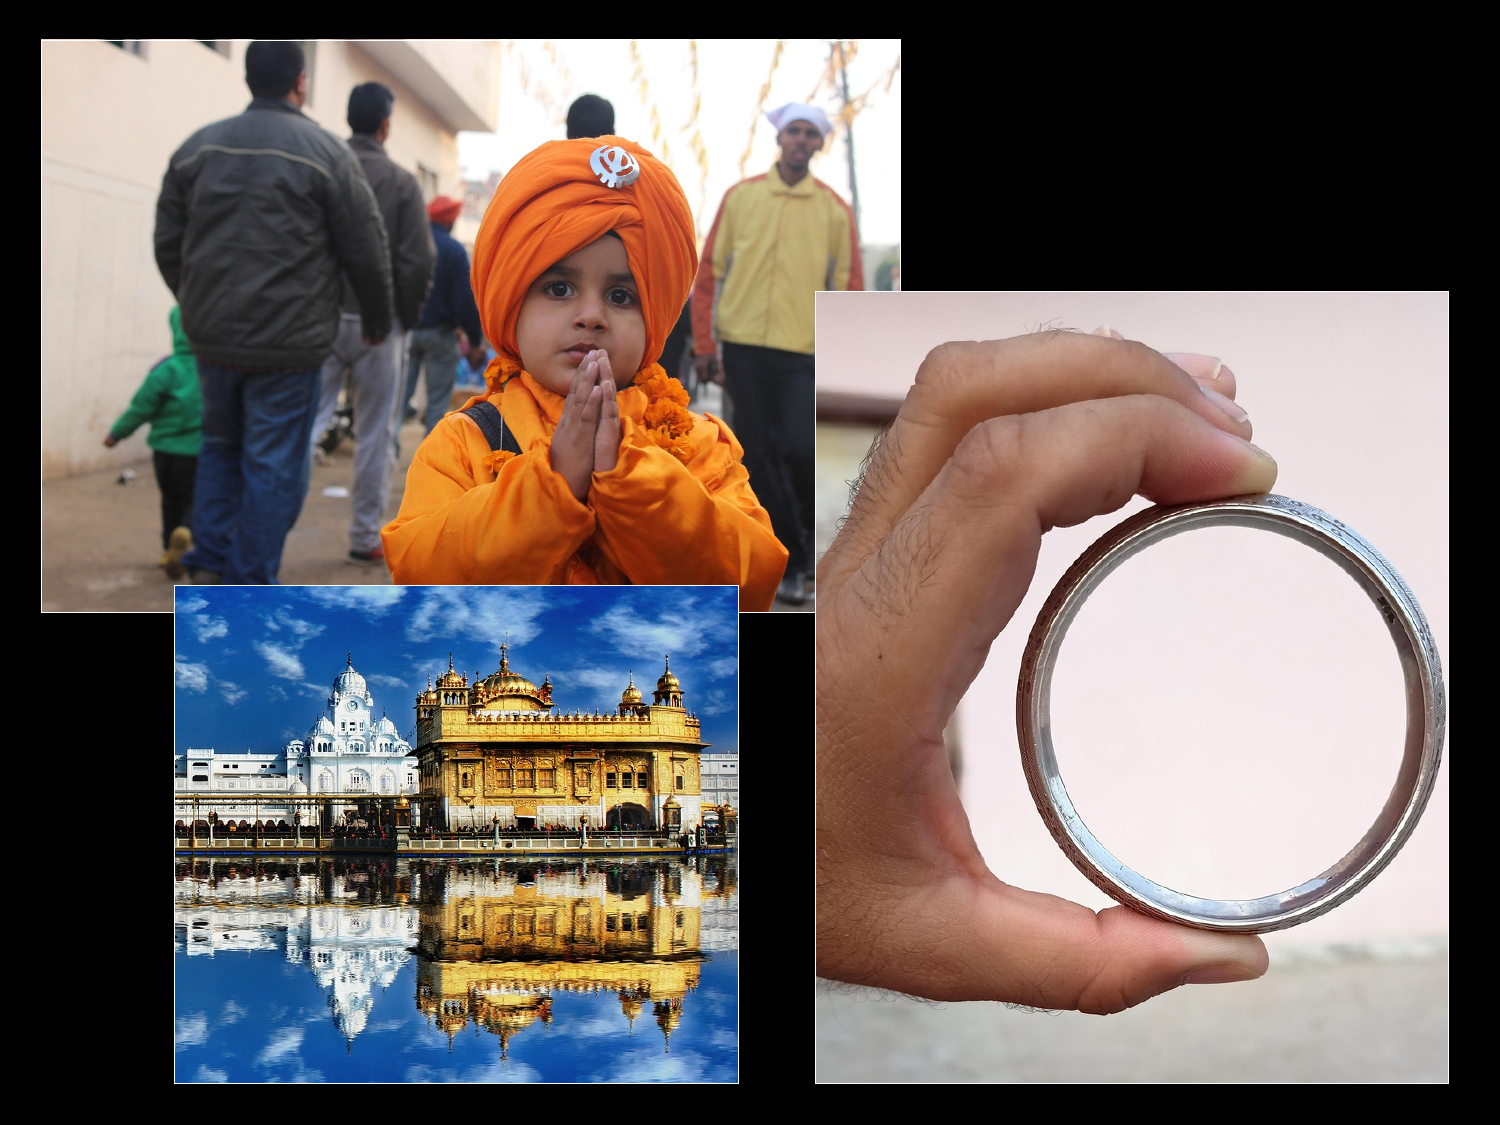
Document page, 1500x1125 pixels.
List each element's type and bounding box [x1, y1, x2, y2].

picture [40, 39, 1449, 1084]
